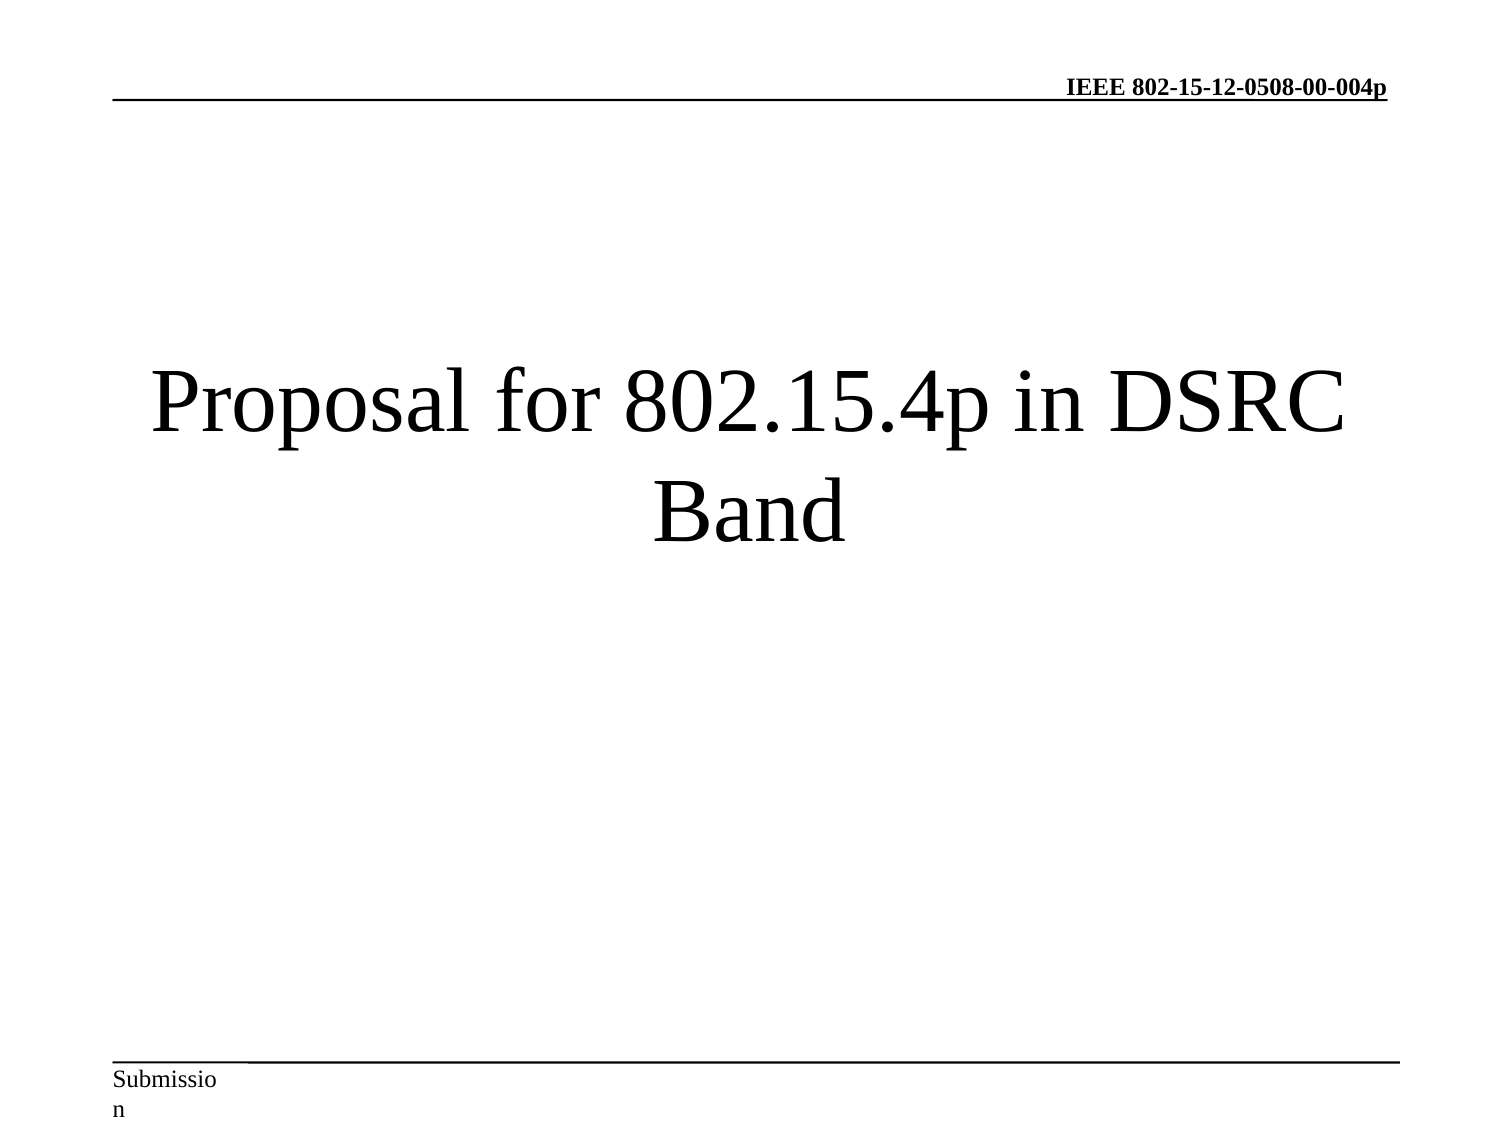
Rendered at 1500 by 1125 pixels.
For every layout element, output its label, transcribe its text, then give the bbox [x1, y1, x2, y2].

title Proposal for 802.15.4p in DSRC Band [112, 362, 1388, 538]
